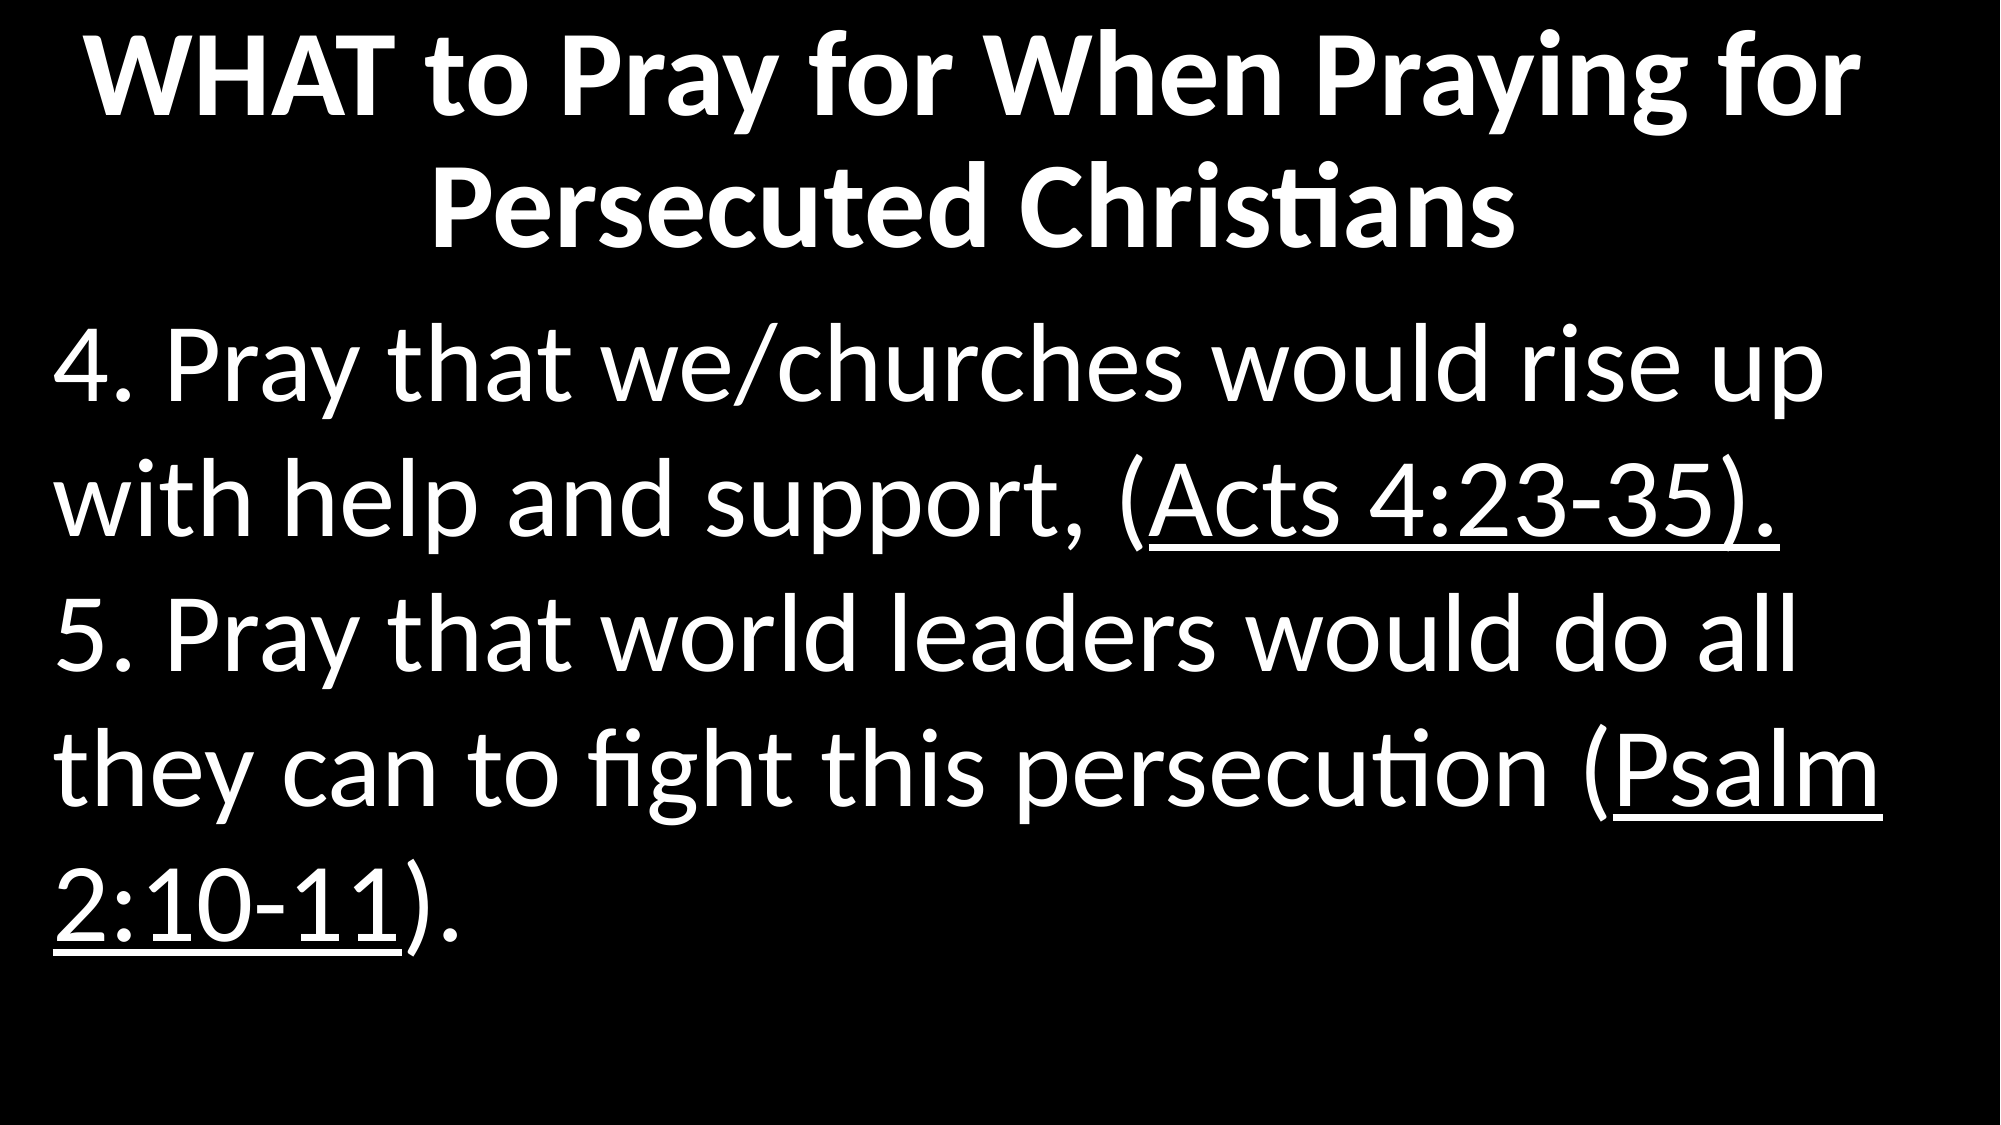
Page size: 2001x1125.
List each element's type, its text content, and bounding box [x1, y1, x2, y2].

title WHAT to Pray for When Praying for Persecuted Christians [0, 0, 1948, 282]
text_box 4. Pray that we/churches would rise up with help and support, (Acts 4:23-35). 5. Pray that world leaders would do all they can to fight this persecution (Psalm 2:10-11). [37, 281, 2000, 972]
